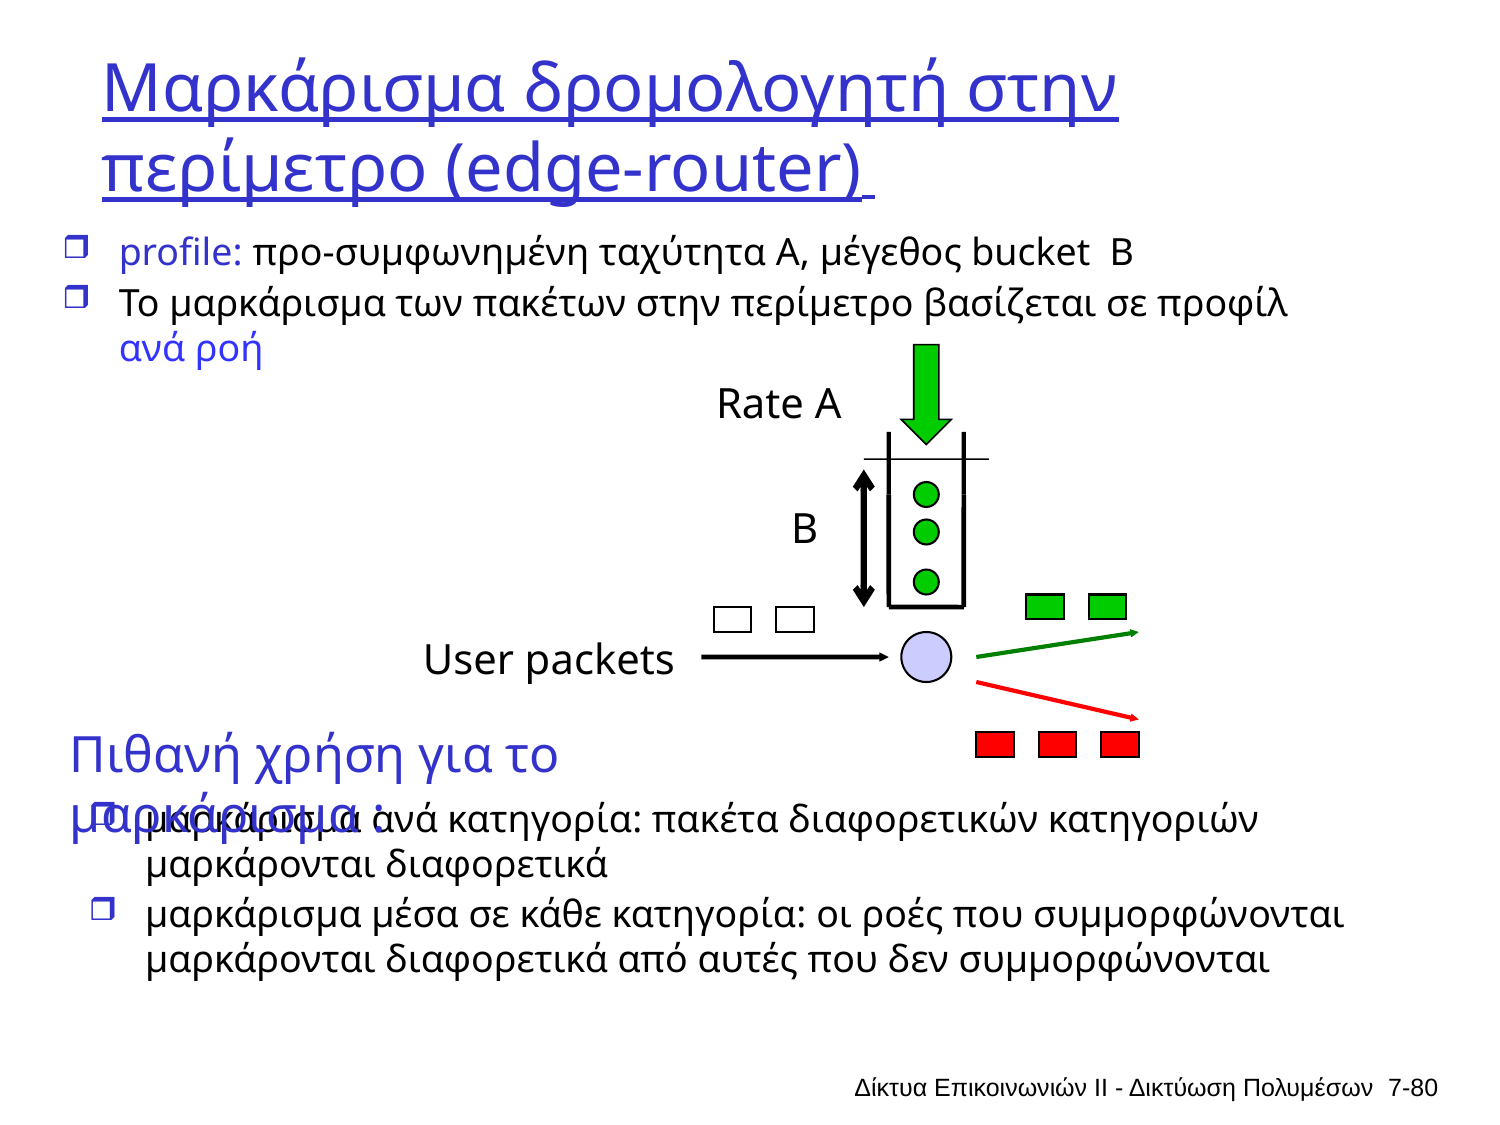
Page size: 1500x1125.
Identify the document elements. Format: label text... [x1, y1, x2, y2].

text_box Πιθανή χρήση για το μαρκάρισμα : [55, 715, 861, 850]
text_box profile: προ-συμφωνημένη ταχύτητα A, μέγεθος bucket B Το μαρκάρισμα των πακέτων στην περίμετρο βασίζεται σε προφίλ ανά ροή [47, 221, 1361, 371]
text_box User packets [408, 625, 695, 691]
text_box Δίκτυα Επικοινωνιών ΙΙ - Δικτύωση Πολυμέσων [681, 1063, 1342, 1125]
text_box 7-80 [1342, 1063, 1454, 1125]
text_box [700, 344, 1139, 758]
text_box μαρκάρισμα ανά κατηγορία: πακέτα διαφορετικών κατηγοριών μαρκάρονται διαφορετικά μαρκάρισμα μέσα σε κάθε κατηγορία: οι ροές που συμμορφώνονται μαρκάρονται διαφορετικά από αυτές που δεν συμμορφώνονται [74, 788, 1425, 1029]
text_box Μαρκάρισμα δρομολογητή στην περίμετρο (edge-router) [87, 68, 1363, 182]
